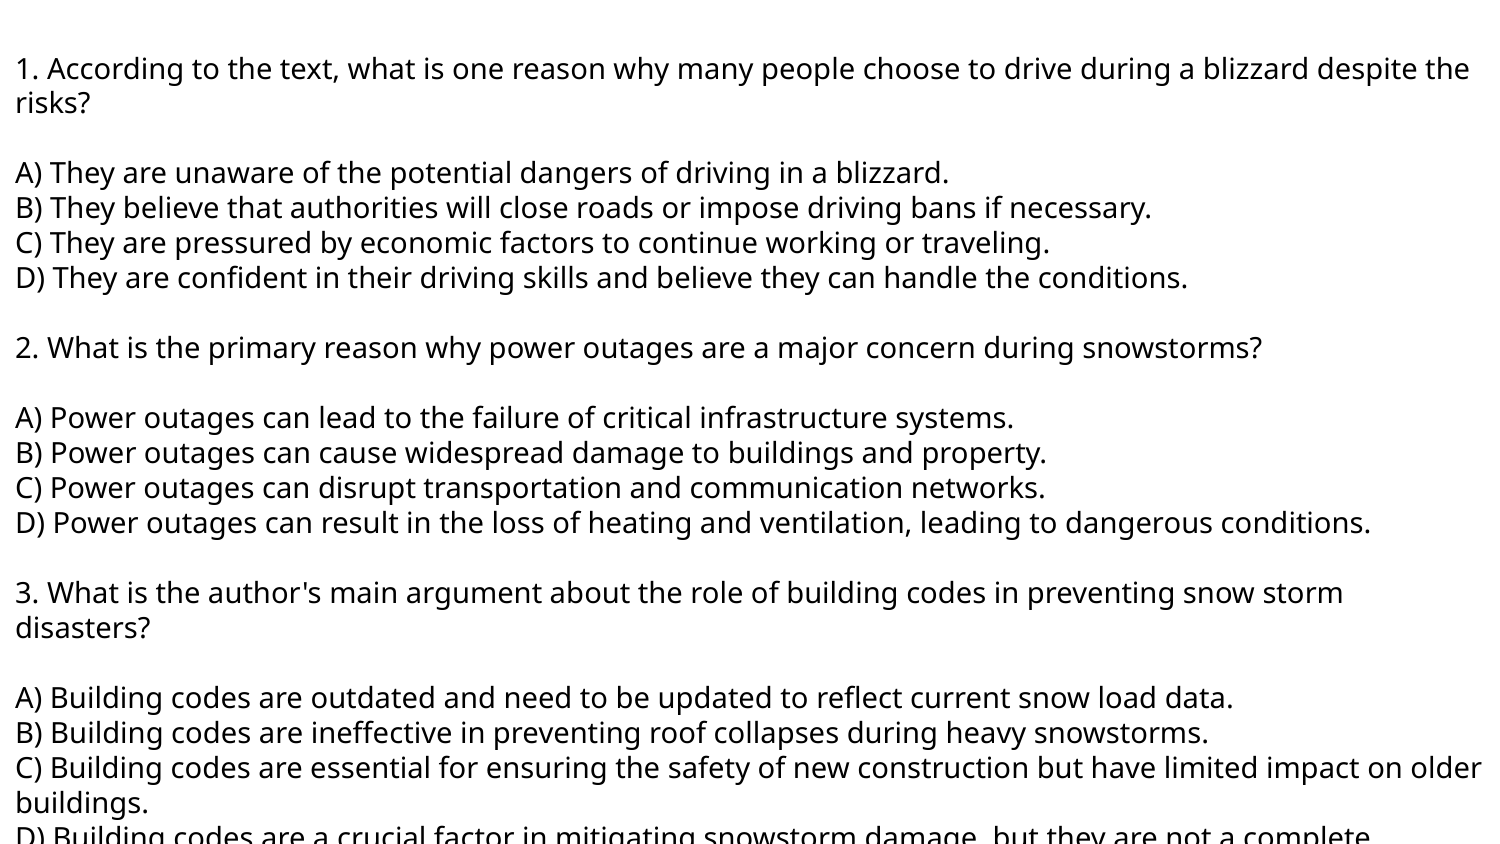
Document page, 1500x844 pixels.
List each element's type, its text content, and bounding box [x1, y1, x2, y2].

text_box 1. According to the text, what is one reason why many people choose to drive during a blizzard despite the risks? A) They are unaware of the potential dangers of driving in a blizzard. B) They believe that authorities will close roads or impose driving bans if necessary. C) They are pressured by economic factors to continue working or traveling. D) They are confident in their driving skills and believe they can handle the conditions. 2. What is the primary reason why power outages are a major concern during snowstorms? A) Power outages can lead to the failure of critical infrastructure systems. B) Power outages can cause widespread damage to buildings and property. C) Power outages can disrupt transportation and communication networks. D) Power outages can result in the loss of heating and ventilation, leading to dangerous conditions. 3. What is the author's main argument about the role of building codes in preventing snow storm disasters? A) Building codes are outdated and need to be updated to reflect current snow load data. B) Building codes are ineffective in preventing roof collapses during heavy snowstorms. C) Building codes are essential for ensuring the safety of new construction but have limited impact on older buildings. D) Building codes are a crucial factor in mitigating snowstorm damage, but they are not a complete solution. [0, 0, 1500, 844]
